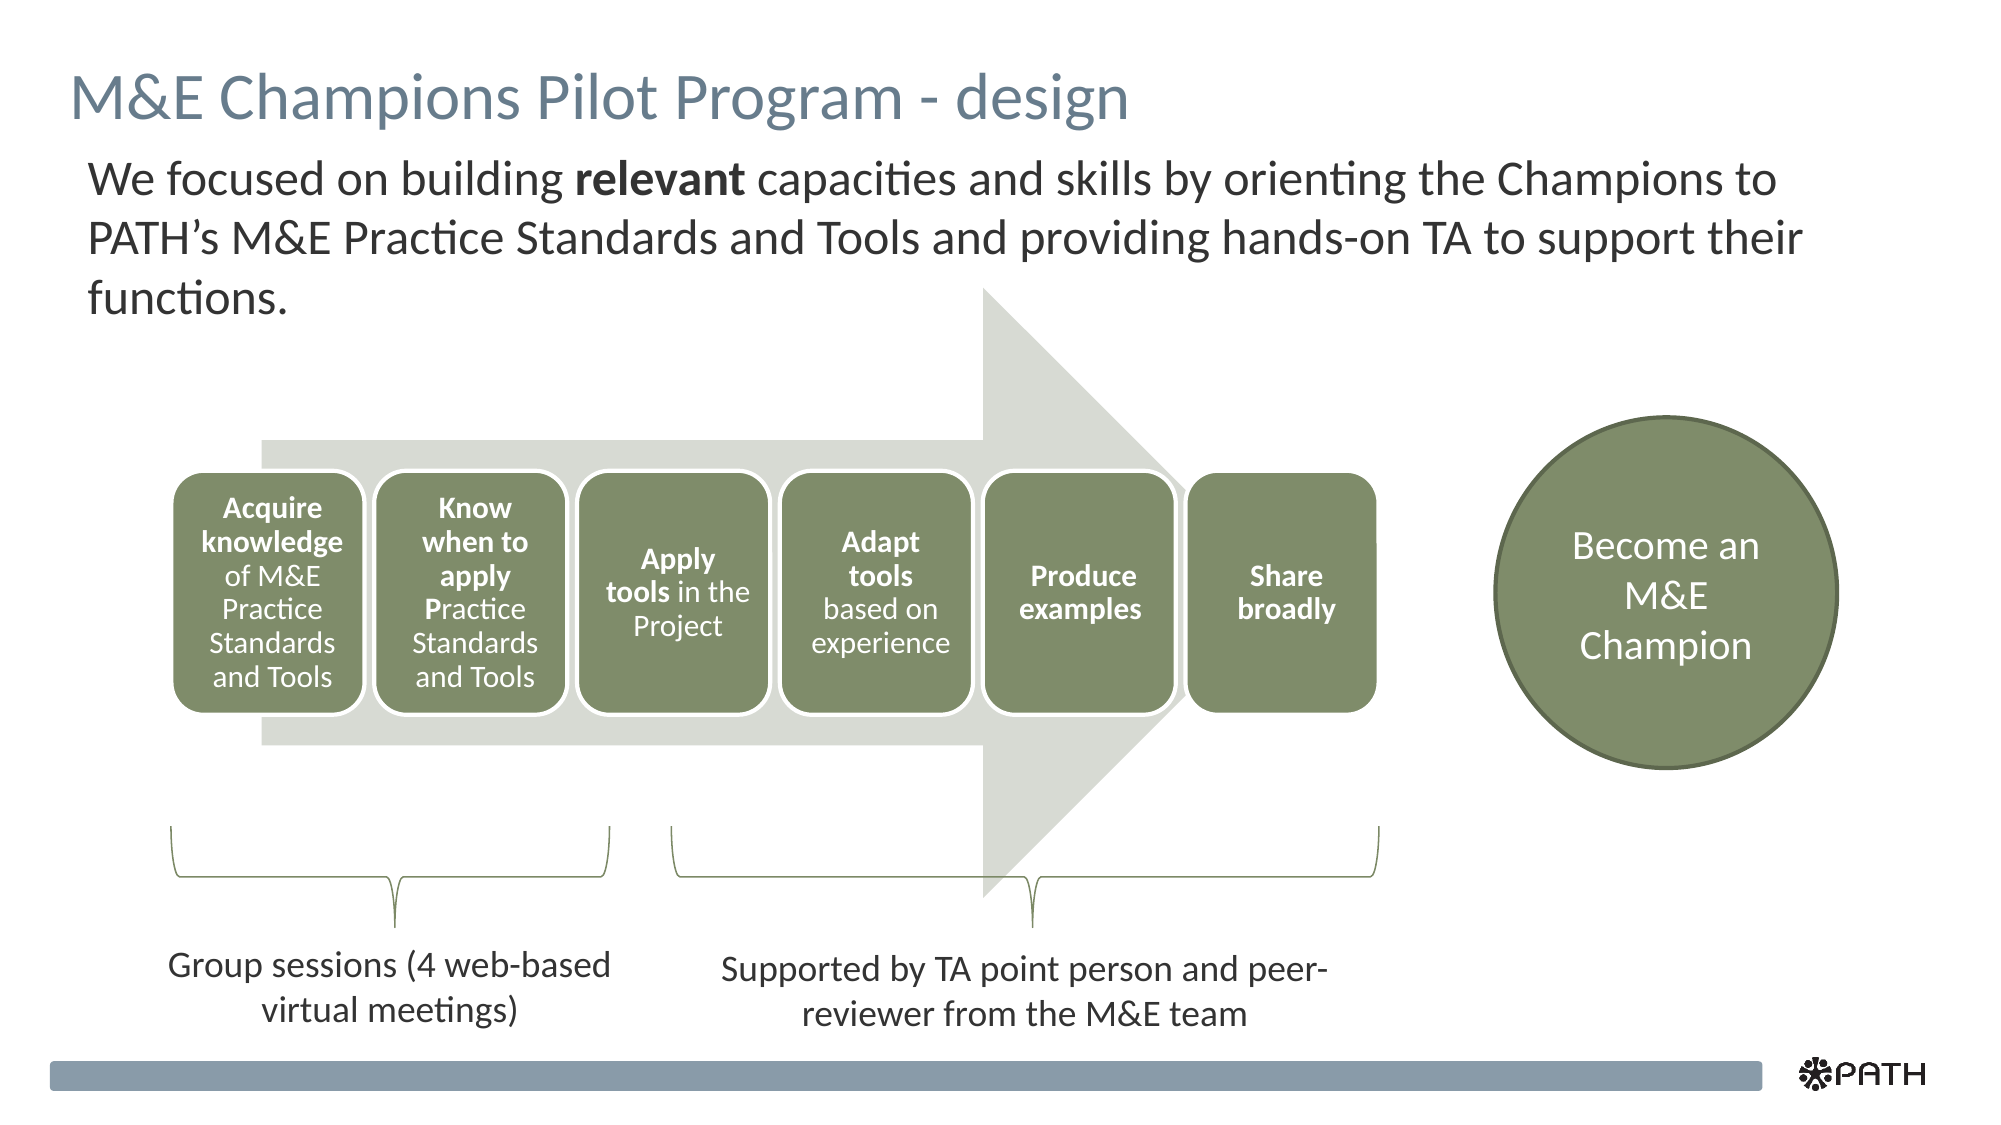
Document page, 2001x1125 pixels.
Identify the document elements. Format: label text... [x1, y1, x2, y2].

title M&E Champions Pilot Program - design [55, 45, 1881, 201]
text_box [393, 906, 397, 929]
text_box [1031, 906, 1035, 929]
text_box Group sessions (4 web-based virtual meetings) [141, 932, 639, 1038]
list We focused on building relevant capacities and skills by orienting the Champions to PATH’s M&E Practice Standards and Tools and providing hands-on TA to support their functions. [72, 137, 1863, 208]
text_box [170, 287, 1380, 899]
text_box Become an M&E Champion [1493, 415, 1840, 771]
picture [1799, 1057, 1925, 1091]
text_box Supported by TA point person and peer-reviewer from the M&E team [671, 936, 1379, 1042]
